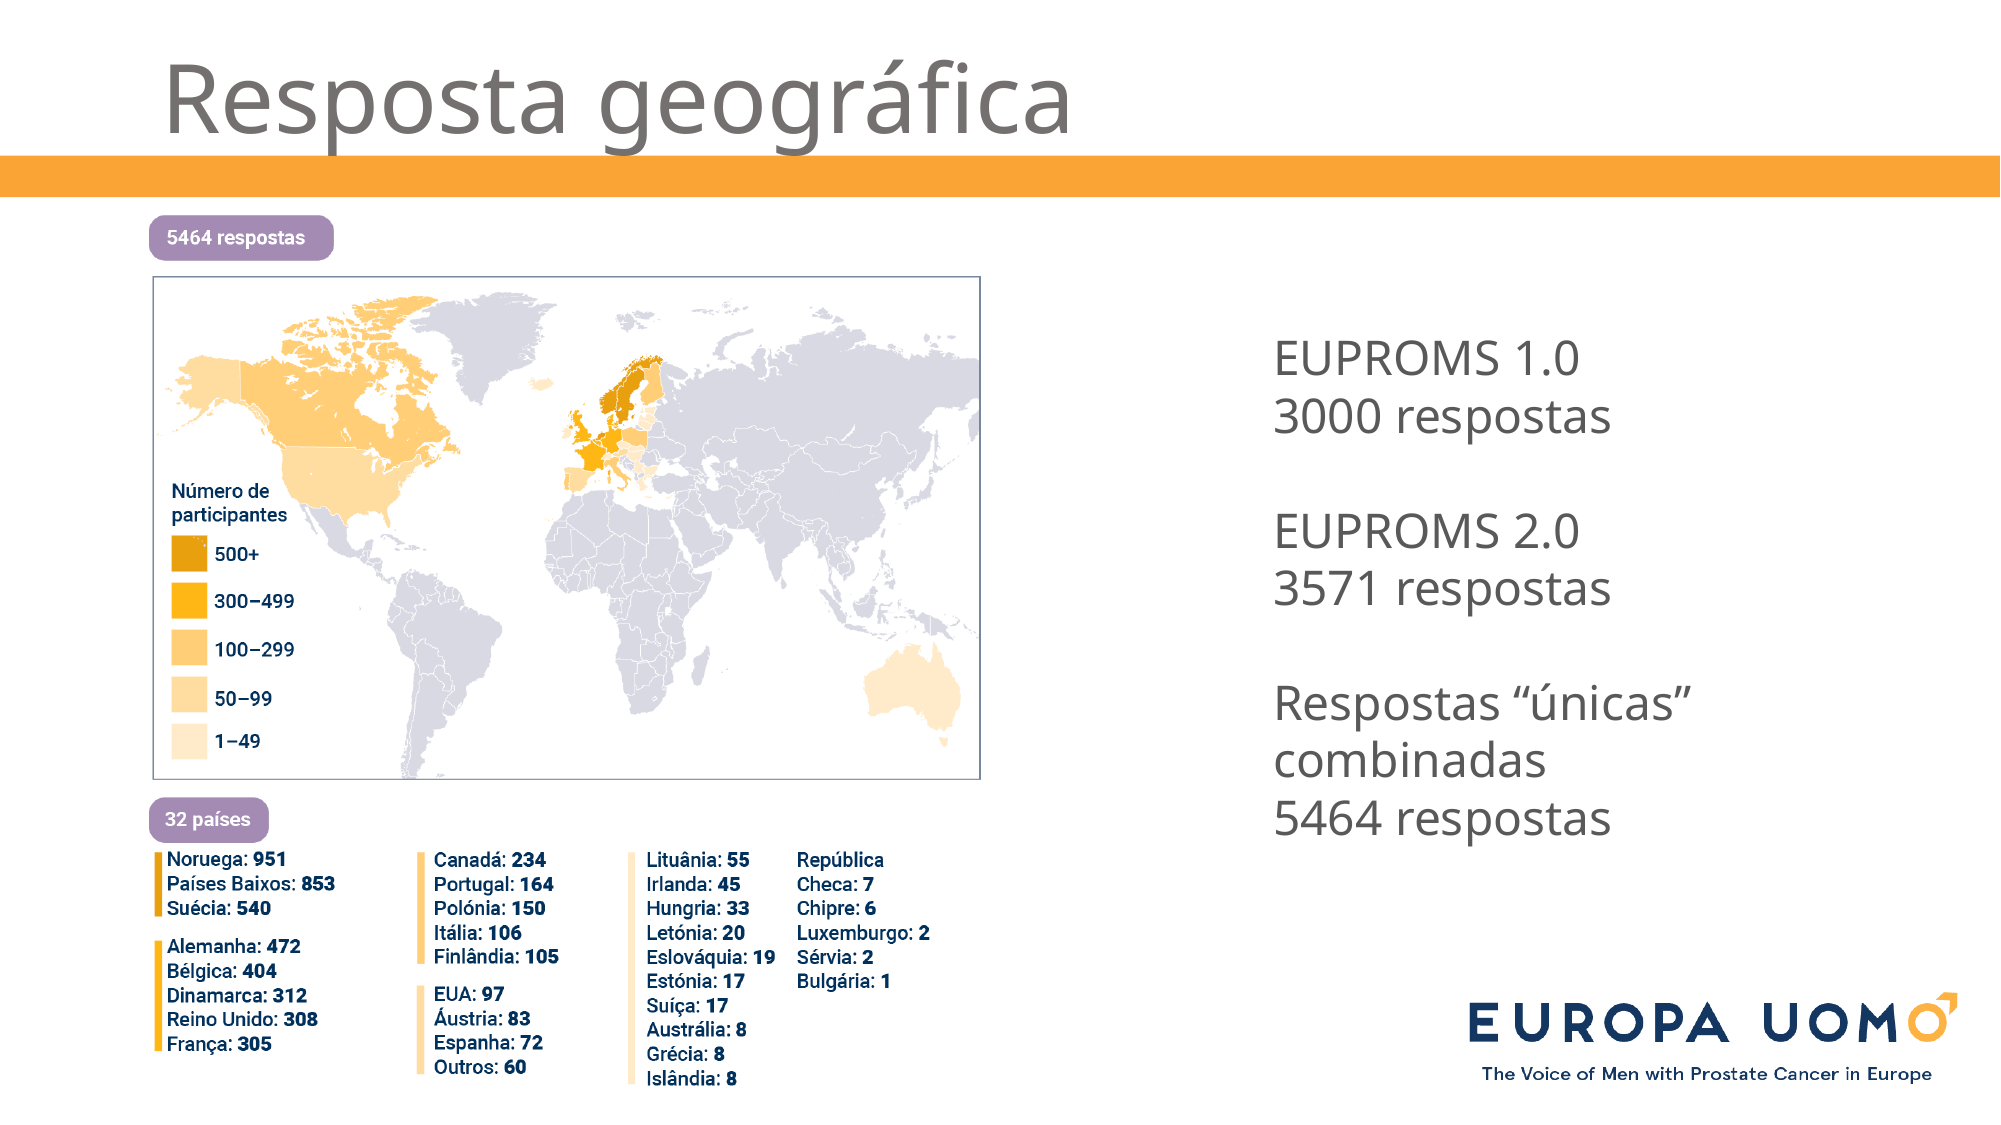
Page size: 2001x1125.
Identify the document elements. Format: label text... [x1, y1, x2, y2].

text_box Resposta geográfica [146, 30, 1219, 161]
text_box EUPROMS 1.0 3000 respostas EUPROMS 2.0 3571 respostas Respostas “únicas” combinadas 5464 respostas [1258, 263, 1937, 970]
text_box [0, 155, 2000, 198]
picture [147, 213, 984, 1101]
picture [1455, 992, 1958, 1085]
